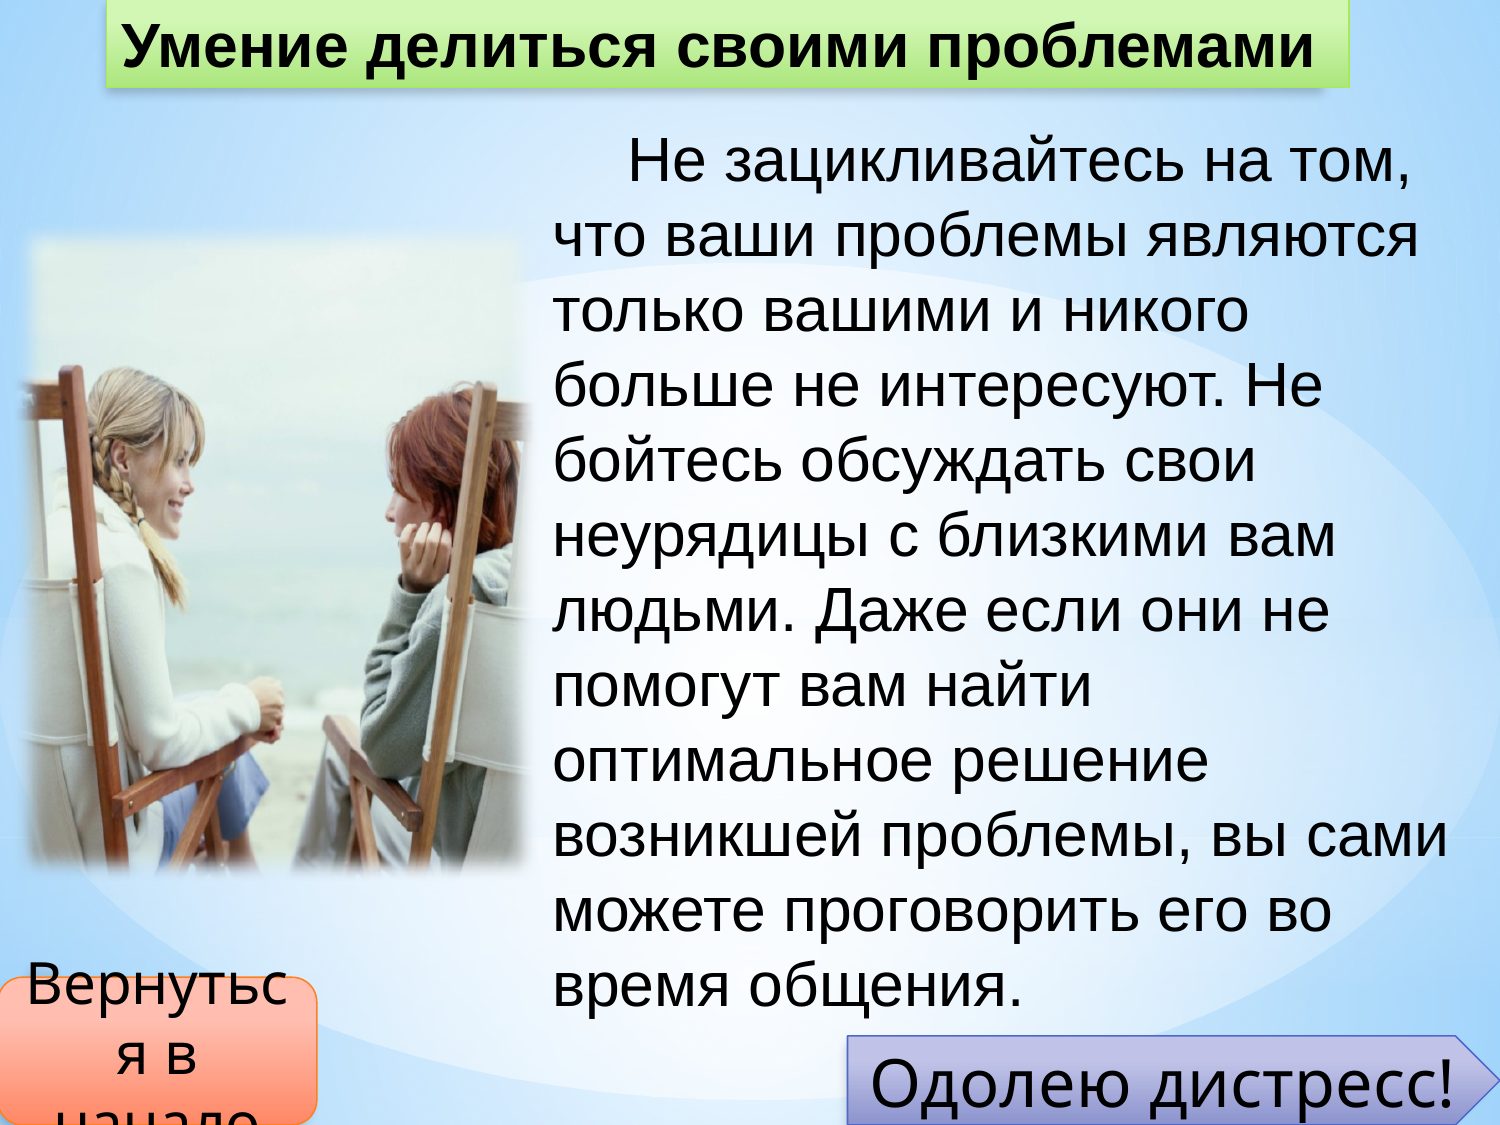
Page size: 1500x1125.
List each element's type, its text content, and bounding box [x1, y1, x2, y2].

text_box Одолею дистресс! [846, 1035, 1500, 1125]
text_box Вернуться в начало [0, 976, 318, 1125]
text_box Умение делиться своими проблемами [106, 0, 1350, 88]
text_box Не зацикливайтесь на том, что ваши проблемы являются только вашими и никого больше не интересуют. Не бойтесь обсуждать свои неурядицы с близкими вам людьми. Даже если они не помогут вам найти оптимальное решение возникшей проблемы, вы сами можете проговорить его во время общения. [537, 111, 1471, 1026]
picture [11, 219, 538, 882]
